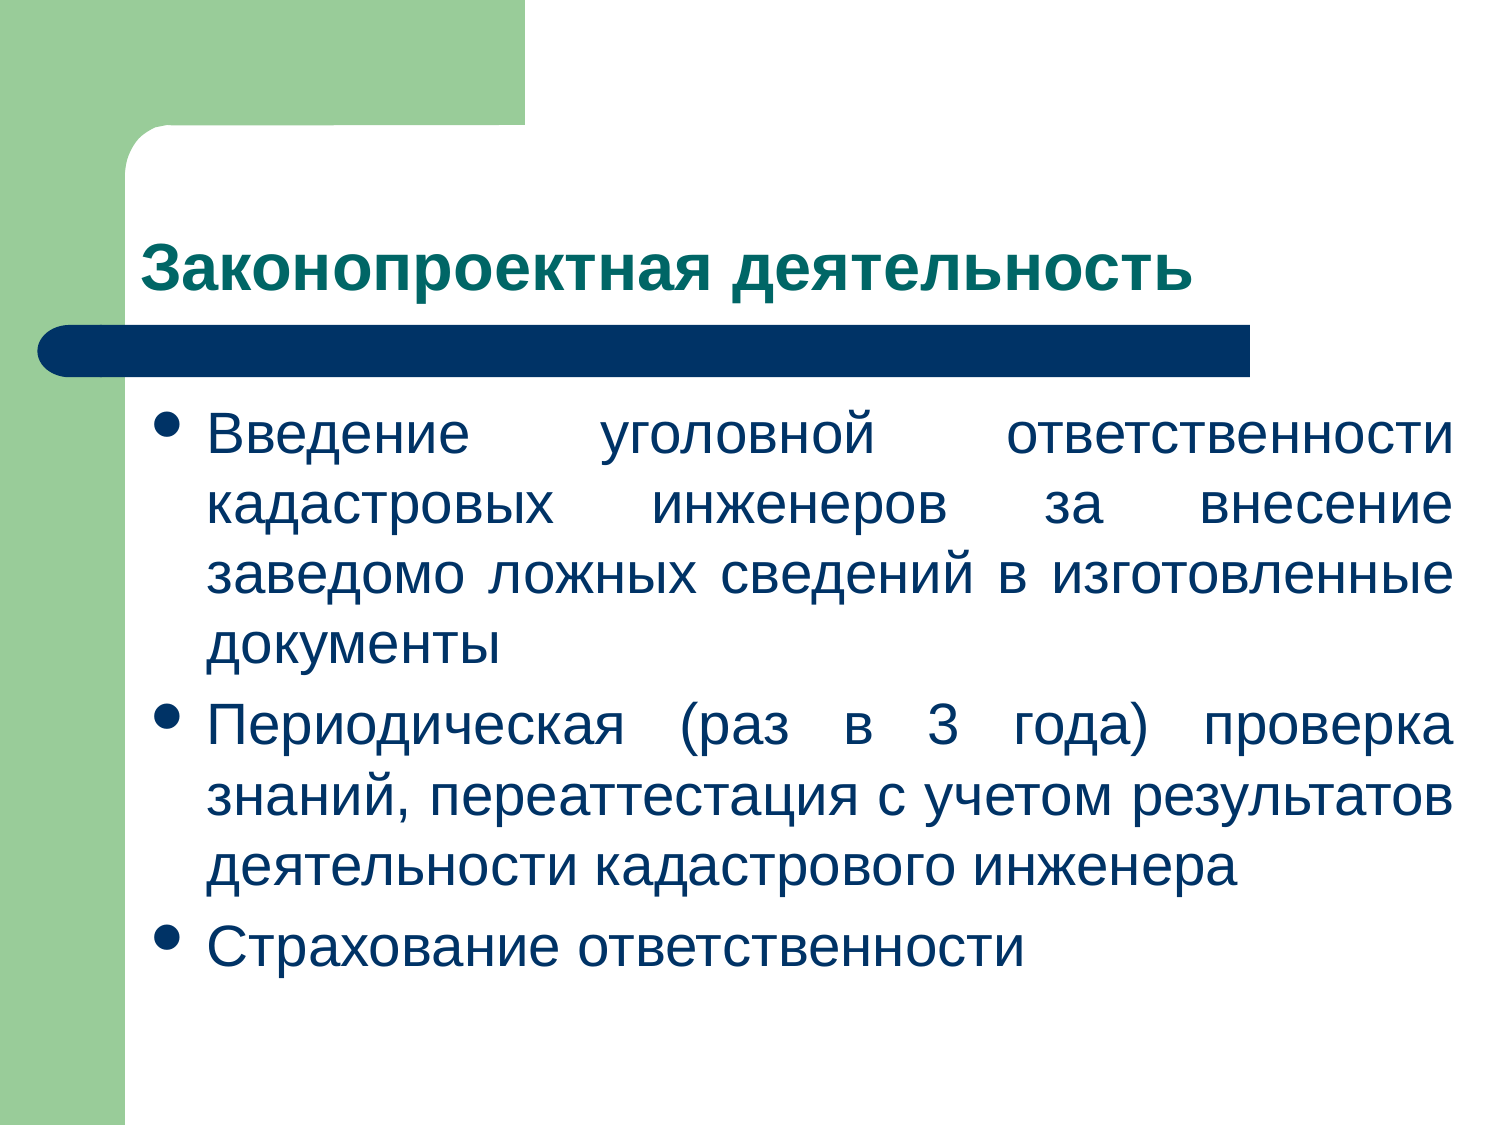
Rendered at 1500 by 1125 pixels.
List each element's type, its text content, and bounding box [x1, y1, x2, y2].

title Законопроектная деятельность [124, 124, 1426, 313]
list Введение уголовной ответственности кадастровых инженеров за внесение заведомо ложных сведений в изготовленные документы Периодическая (раз в 3 года) проверка знаний, переаттестация с учетом результатов деятельности кадастрового инженера Страхование ответственности [135, 387, 1471, 1107]
